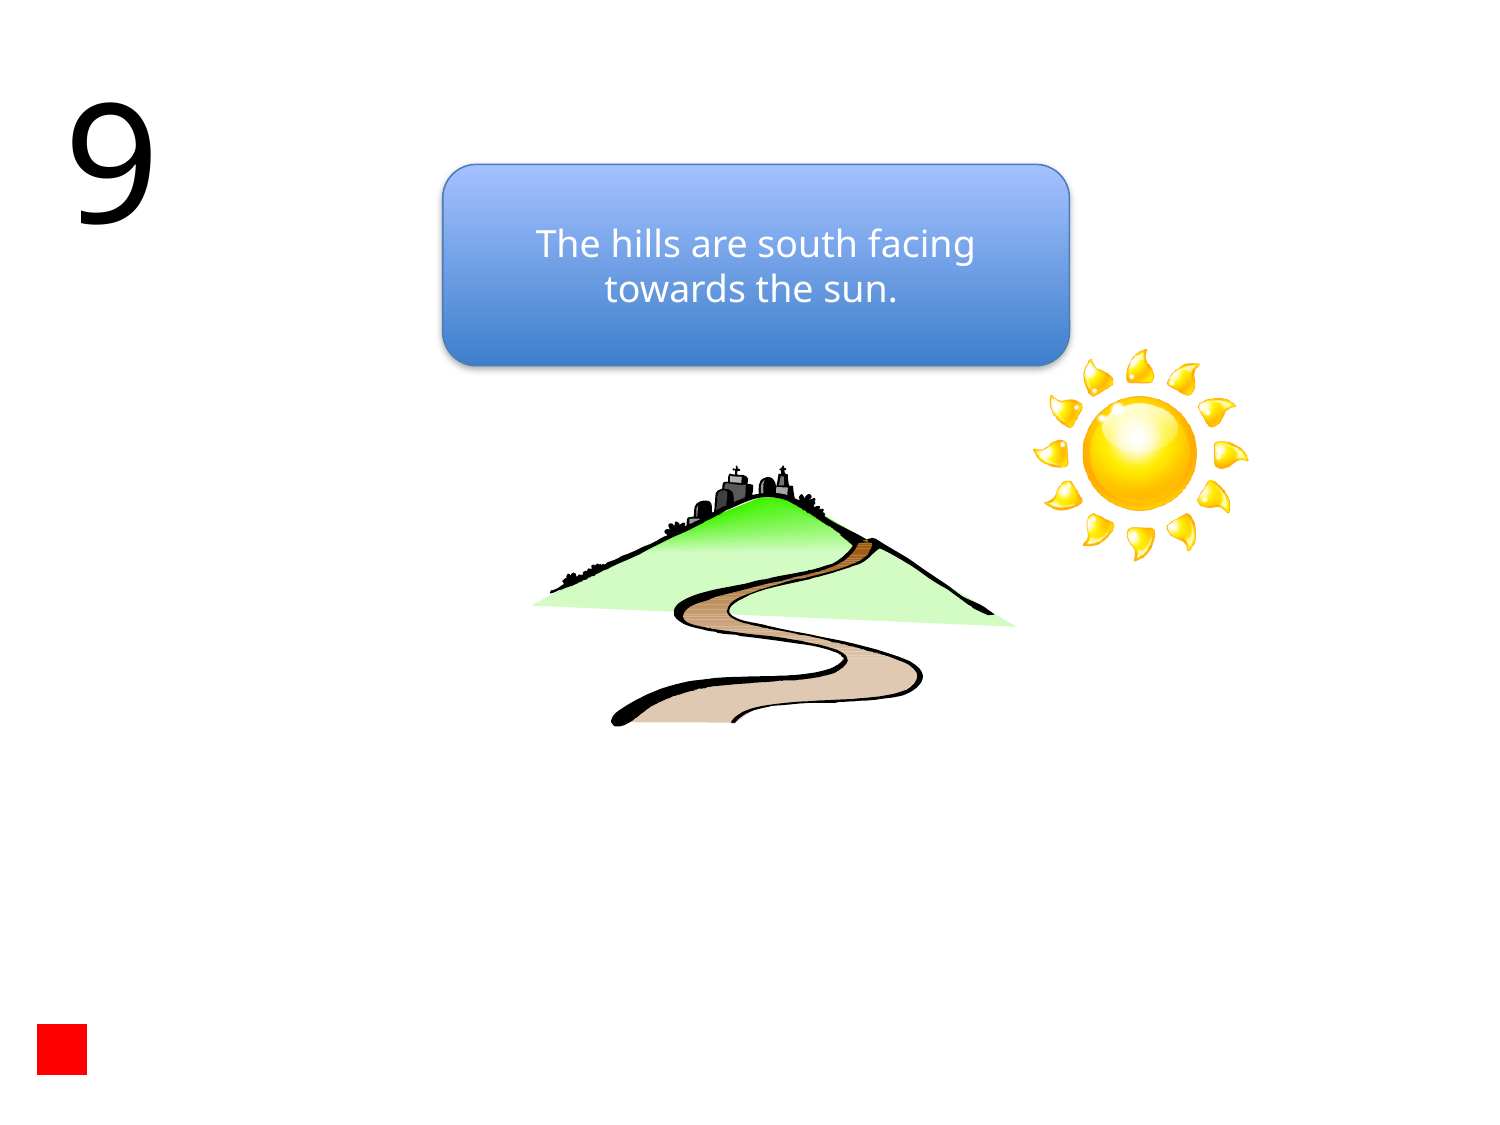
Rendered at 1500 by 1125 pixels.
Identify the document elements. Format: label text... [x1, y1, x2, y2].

picture [37, 1012, 101, 1076]
text_box The hills are south facing towards the sun. [441, 163, 1071, 367]
text_box 9 [50, 49, 150, 265]
picture [531, 338, 1252, 728]
